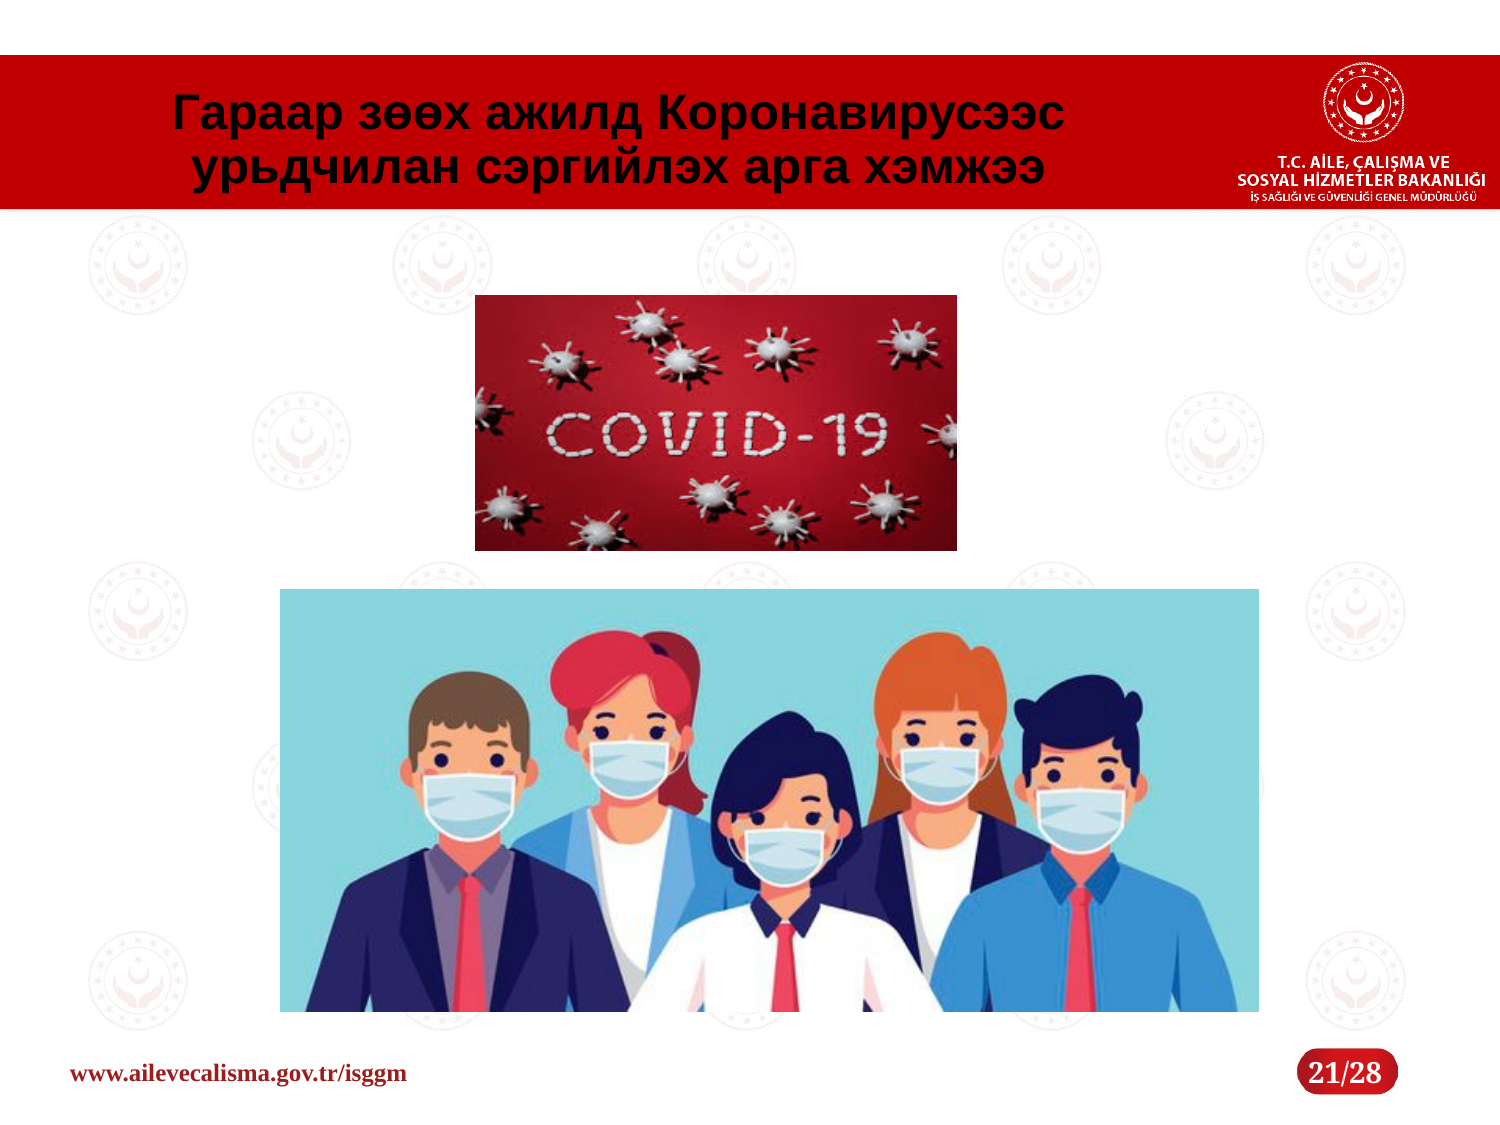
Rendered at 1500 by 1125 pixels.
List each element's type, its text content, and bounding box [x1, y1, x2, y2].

picture [0, 210, 1500, 1125]
slide_number 21/28 [1059, 1042, 1397, 1103]
picture [1237, 62, 1485, 203]
picture [0, 0, 1500, 55]
title Гараар зөөх ажилд Коронавирусээс урьдчилан сэргийлэх арга хэмжээ [52, 39, 1185, 243]
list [280, 589, 1259, 1012]
